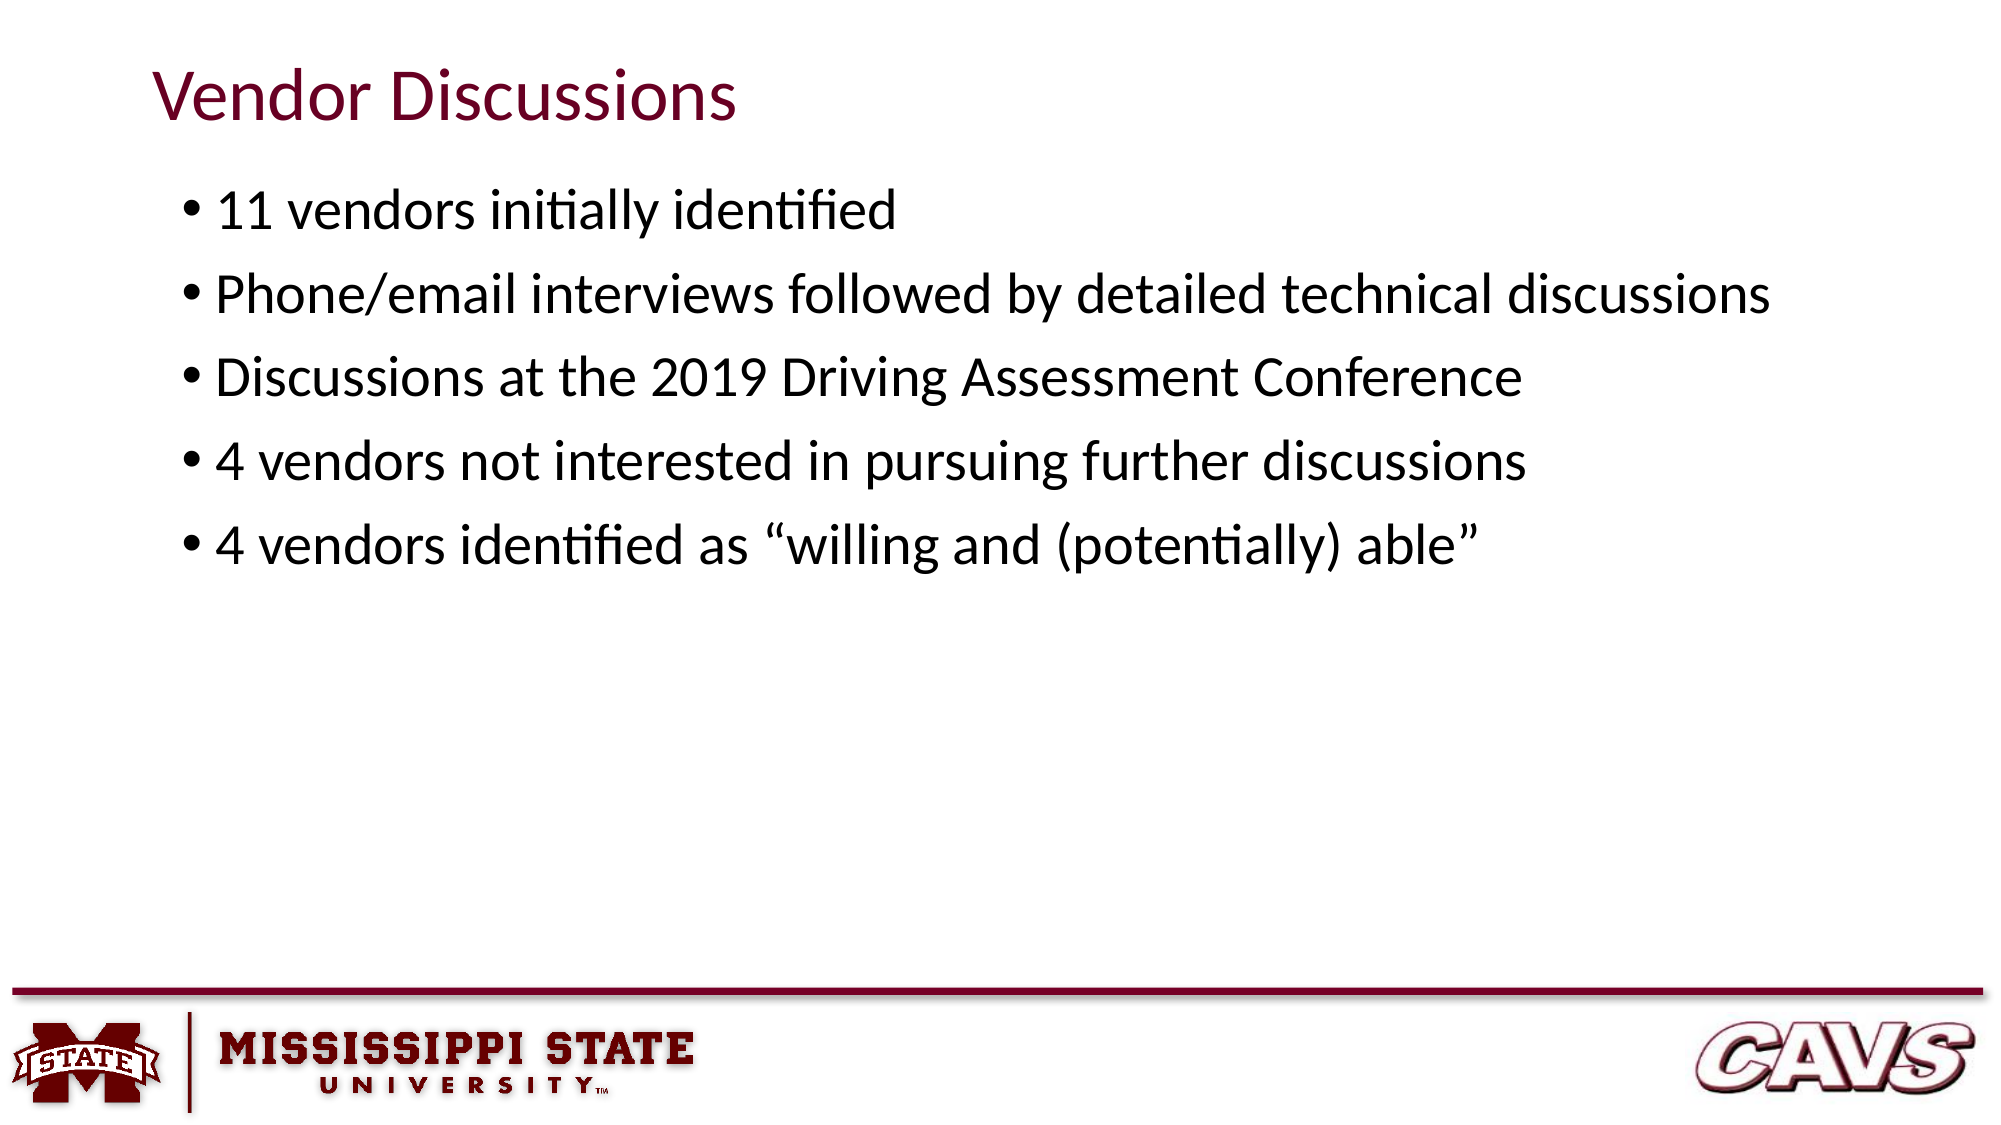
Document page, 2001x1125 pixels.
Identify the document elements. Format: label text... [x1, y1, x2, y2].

picture [12, 1012, 693, 1113]
title Vendor Discussions [137, 64, 1863, 128]
list 11 vendors initially identified Phone/email interviews followed by detailed technical discussions Discussions at the 2019 Driving Assessment Conference 4 vendors not interested in pursuing further discussions 4 vendors identified as “willing and (potentially) able” [137, 164, 1863, 879]
picture [1685, 1012, 2000, 1113]
